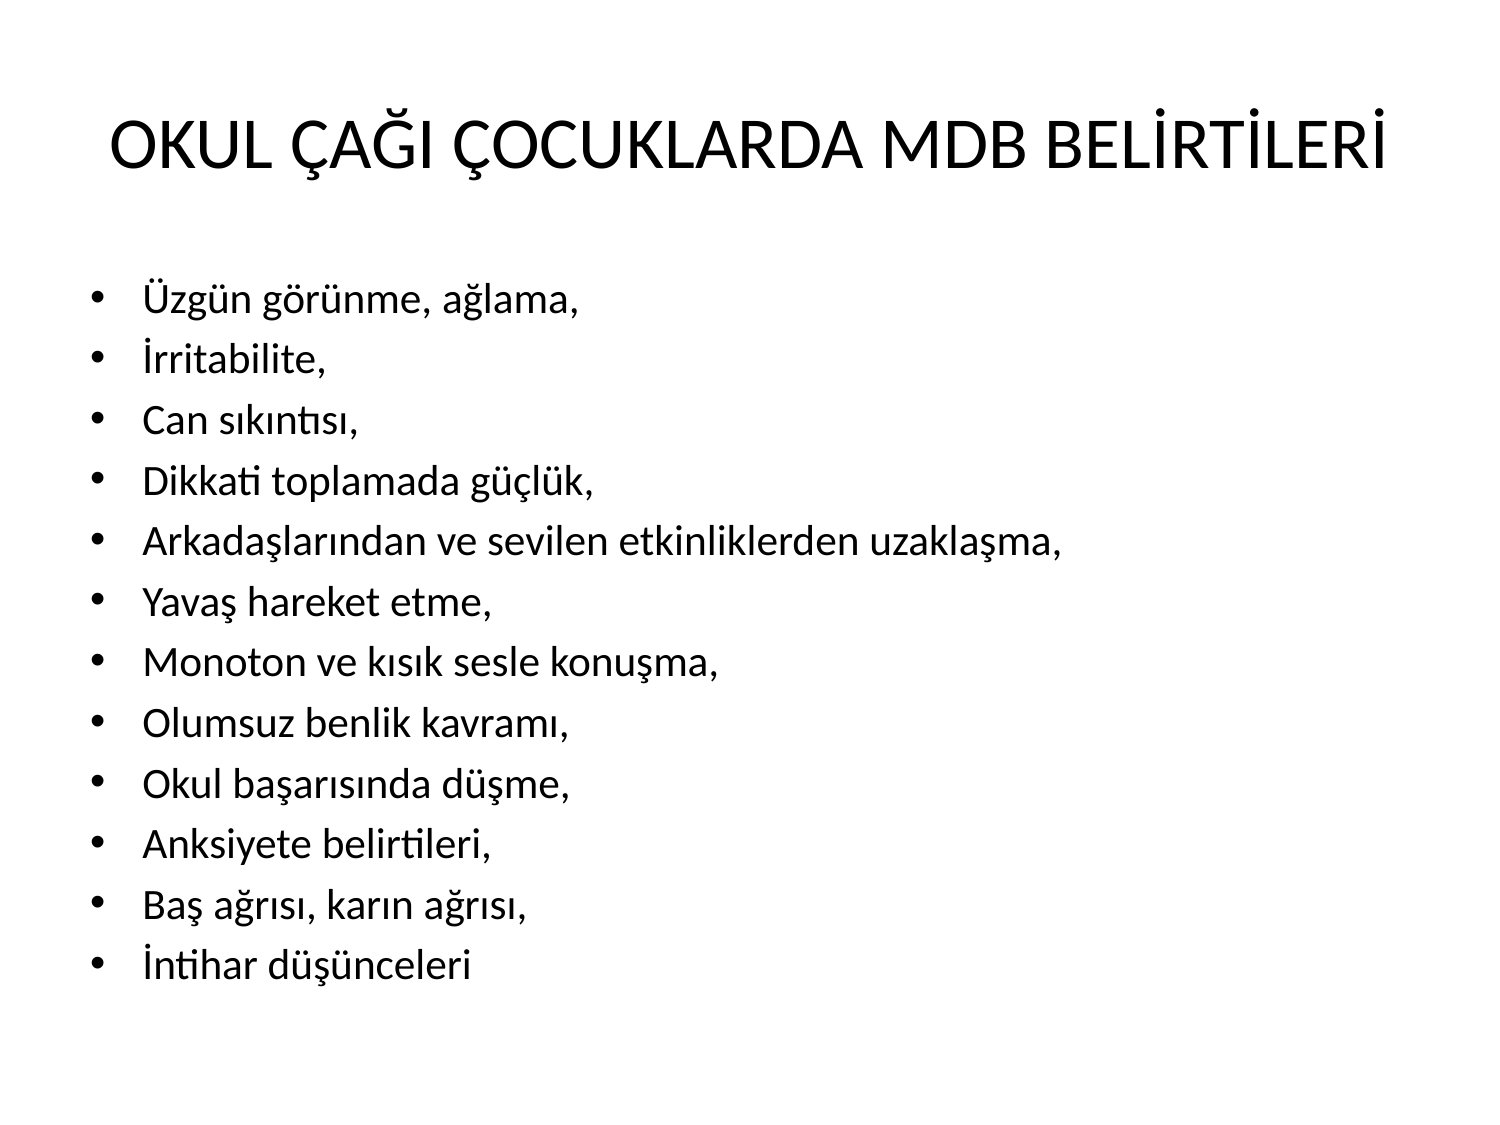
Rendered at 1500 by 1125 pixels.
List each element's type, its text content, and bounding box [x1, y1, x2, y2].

title OKUL ÇAĞI ÇOCUKLARDA MDB BELİRTİLERİ [75, 45, 1425, 233]
list Üzgün görünme, ağlama, İrritabilite, Can sıkıntısı, Dikkati toplamada güçlük, Arkadaşlarından ve sevilen etkinliklerden uzaklaşma, Yavaş hareket etme, Monoton ve kısık sesle konuşma, Olumsuz benlik kavramı, Okul başarısında düşme, Anksiyete belirtileri, Baş ağrısı, karın ağrısı, İntihar düşünceleri [75, 262, 1425, 1005]
